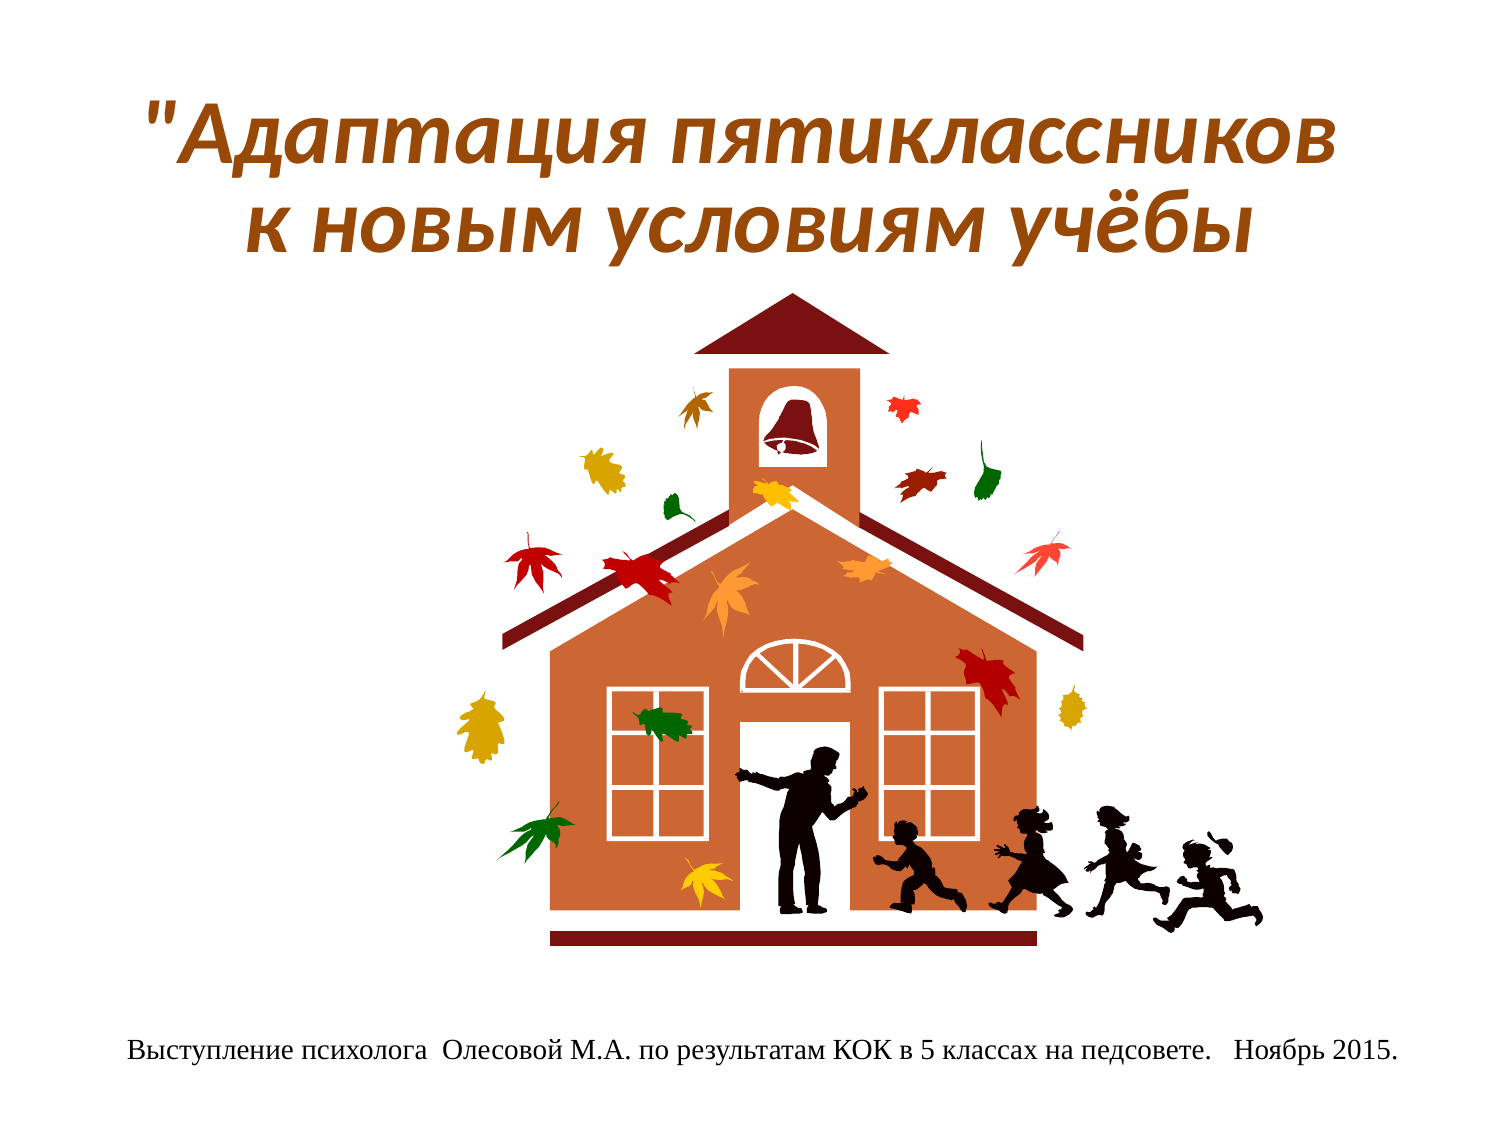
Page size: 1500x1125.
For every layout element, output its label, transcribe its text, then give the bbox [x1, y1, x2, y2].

text_box Выступление психолога Олесовой М.А. по результатам КОК в 5 классах на педсовете. Ноябрь 2015. [112, 1023, 1500, 1073]
title "Адаптация пятиклассников к новым условиям учёбы [112, 70, 1388, 293]
picture [454, 292, 1266, 947]
